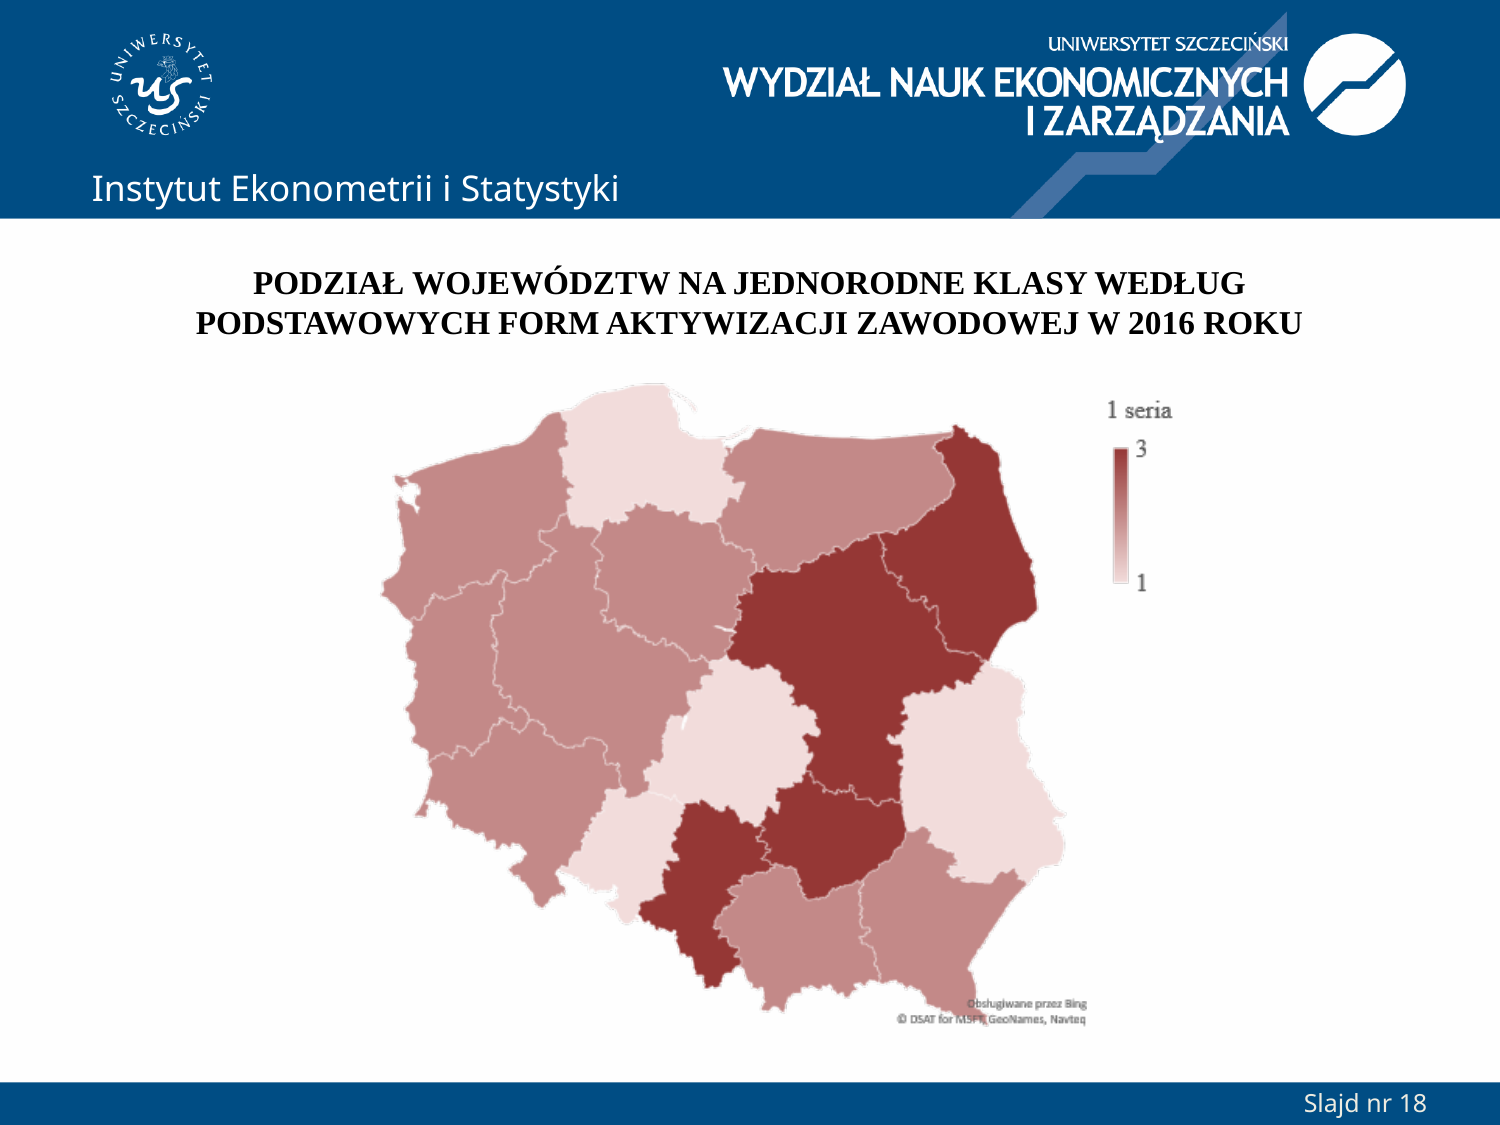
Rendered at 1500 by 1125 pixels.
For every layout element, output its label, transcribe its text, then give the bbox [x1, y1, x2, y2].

text_box PODZIAŁ WOJEWÓDZTW NA JEDNORODNE KLASY WEDŁUG PODSTAWOWYCH FORM AKTYWIZACJI ZAWODOWEJ W 2016 ROKU [117, 253, 1382, 349]
picture [0, 0, 1500, 1082]
